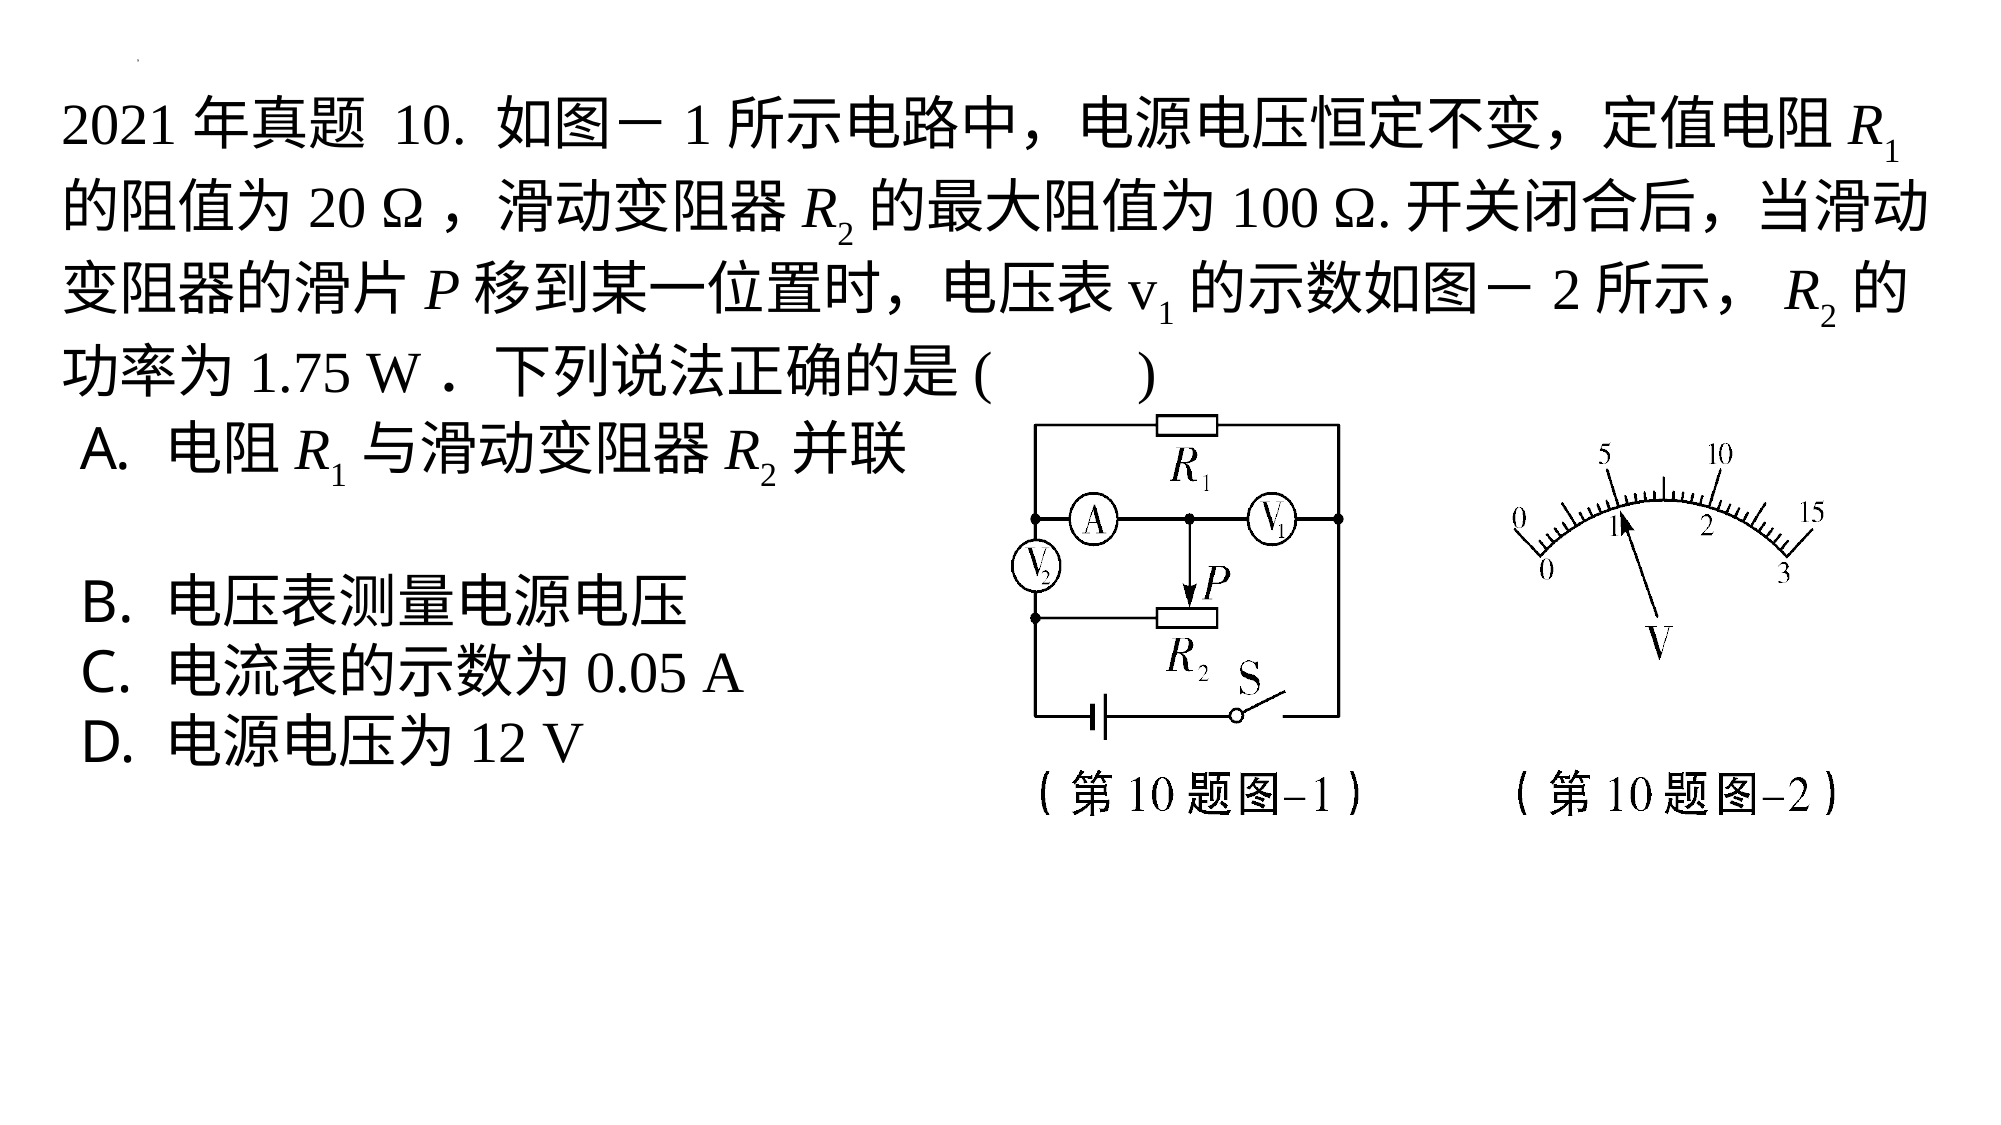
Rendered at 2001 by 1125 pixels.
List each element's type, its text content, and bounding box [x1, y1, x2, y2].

text_box 2021年真题 10. 如图－1所示电路中，电源电压恒定不变，定值电阻R1的阻值为20 Ω，滑动变阻器R2的最大阻值为100 Ω.开关闭合后，当滑动变阻器的滑片P移到某一位置时，电压表v1的示数如图－2所示，R2的功率为1.75 W．下列说法正确的是( ) [46, 79, 1978, 482]
text_box 电阻R1与滑动变阻器R2并联 电压表测量电源电压 电流表的示数为0.05 A 电源电压为12 V [64, 403, 933, 782]
picture [1011, 414, 1836, 816]
